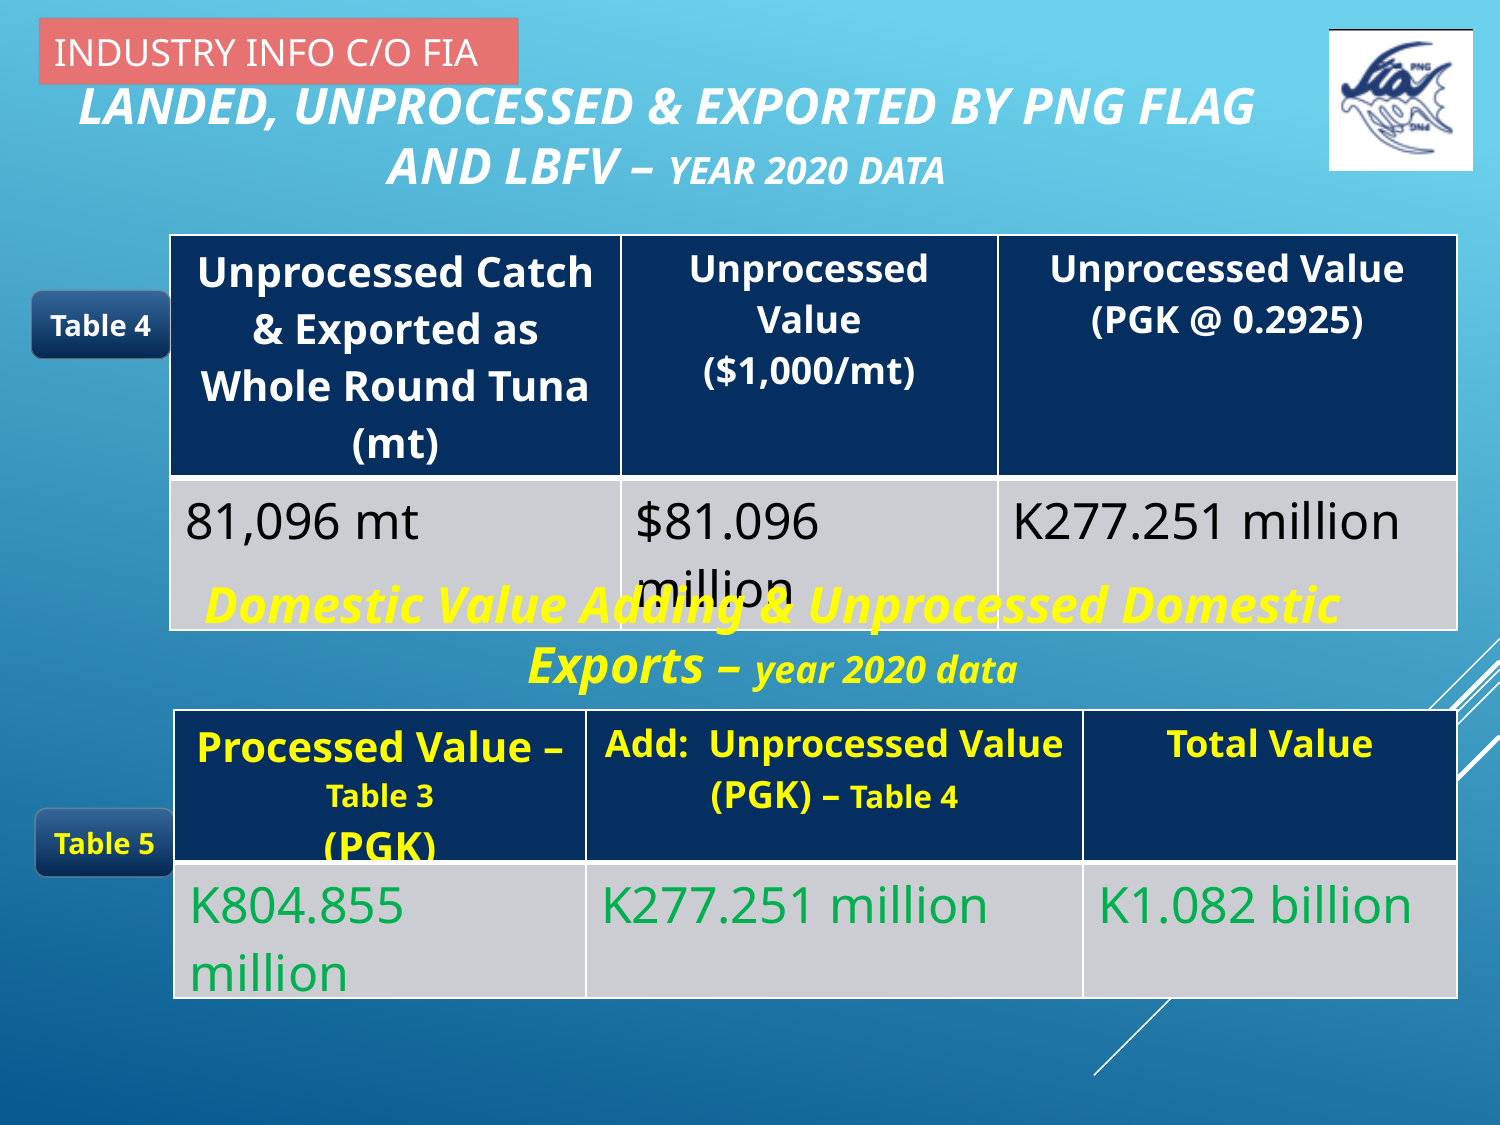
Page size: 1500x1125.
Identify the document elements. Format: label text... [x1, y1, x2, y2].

title Landed, Unprocessed & Exported by PNG Flag and LBFV – year 2020 data [52, 58, 1283, 210]
table_header Unprocessed Catch & Exported as Whole Round Tuna (mt) [171, 236, 620, 475]
text_box Domestic Value Adding & Unprocessed Domestic Exports – year 2020 data [108, 566, 1438, 702]
text_box Table 5 [34, 807, 173, 878]
table_header Add: Unprocessed Value (PGK) – Table 4 [587, 711, 1082, 860]
picture [1329, 29, 1473, 171]
text_box INDUSTRY INFO C/O FIA [39, 17, 519, 85]
table_header Unprocessed Value ($1,000/mt) [622, 236, 997, 475]
table_cell 81,096 mt [171, 481, 620, 566]
table_cell K277.251 million [587, 865, 1082, 997]
table_cell $81.096 million [622, 481, 997, 566]
table_cell K277.251 million [999, 481, 1456, 629]
table_cell K1.082 billion [1084, 865, 1456, 997]
table_header Processed Value – Table 3 (PGK) [175, 711, 585, 860]
table_header Unprocessed Value (PGK @ 0.2925) [999, 236, 1456, 475]
table_cell K804.855 million [175, 865, 585, 997]
table_header Total Value [1084, 711, 1456, 860]
text_box Table 4 [30, 289, 172, 360]
